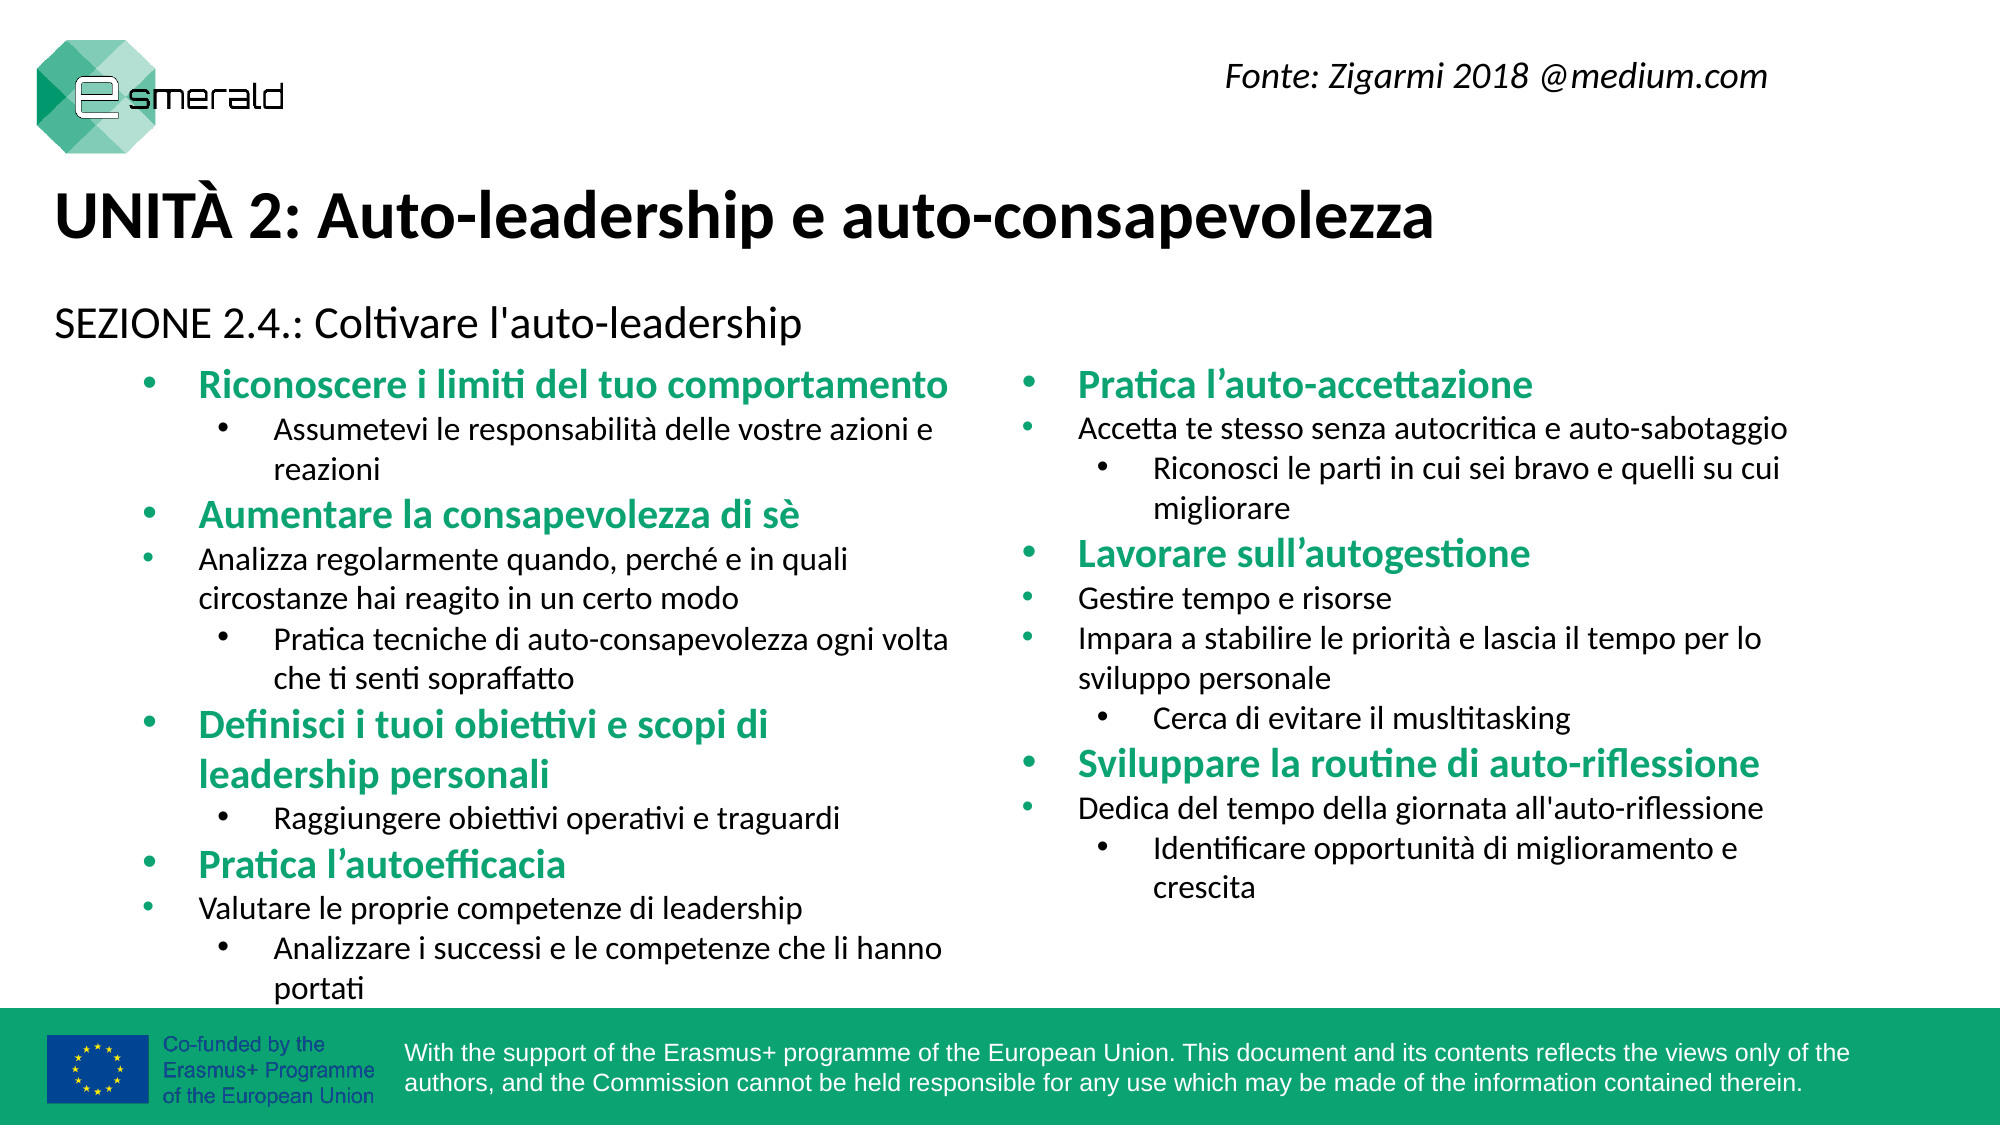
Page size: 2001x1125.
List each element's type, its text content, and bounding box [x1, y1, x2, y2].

text_box UNITÀ 2: Auto-leadership e auto-consapevolezza [52, 167, 1890, 253]
picture [47, 1035, 374, 1107]
text_box Riconoscere i limiti del tuo comportamento Assumetevi le responsabilità delle vostre azioni e reazioni Aumentare la consapevolezza di sè Analizza regolarmente quando, perché e in quali circostanze hai reagito in un certo modo Pratica tecniche di auto-consapevolezza ogni volta che ti senti sopraffatto Definisci i tuoi obiettivi e scopi di leadership personali Raggiungere obiettivi operativi e traguardi Pratica l’autoefficacia Valutare le proprie competenze di leadership Analizzare i successi e le competenze che li hanno portati [52, 349, 975, 1054]
text_box SEZIONE 2.4.: Coltivare l'auto-leadership [52, 290, 1315, 349]
text_box Pratica l’auto-accettazione Accetta te stesso senza autocritica e auto-sabotaggio Riconosci le parti in cui sei bravo e quelli su cui migliorare Lavorare sull’autogestione Gestire tempo e risorse Impara a stabilire le priorità e lascia il tempo per lo sviluppo personale Cerca di evitare il musltitasking Sviluppare la routine di auto-riflessione Dedica del tempo della giornata all'auto-riflessione Identificare opportunità di miglioramento e crescita [931, 348, 1855, 953]
text_box Fonte: Zigarmi 2018 @medium.com [1224, 48, 1898, 142]
picture [15, 18, 302, 169]
